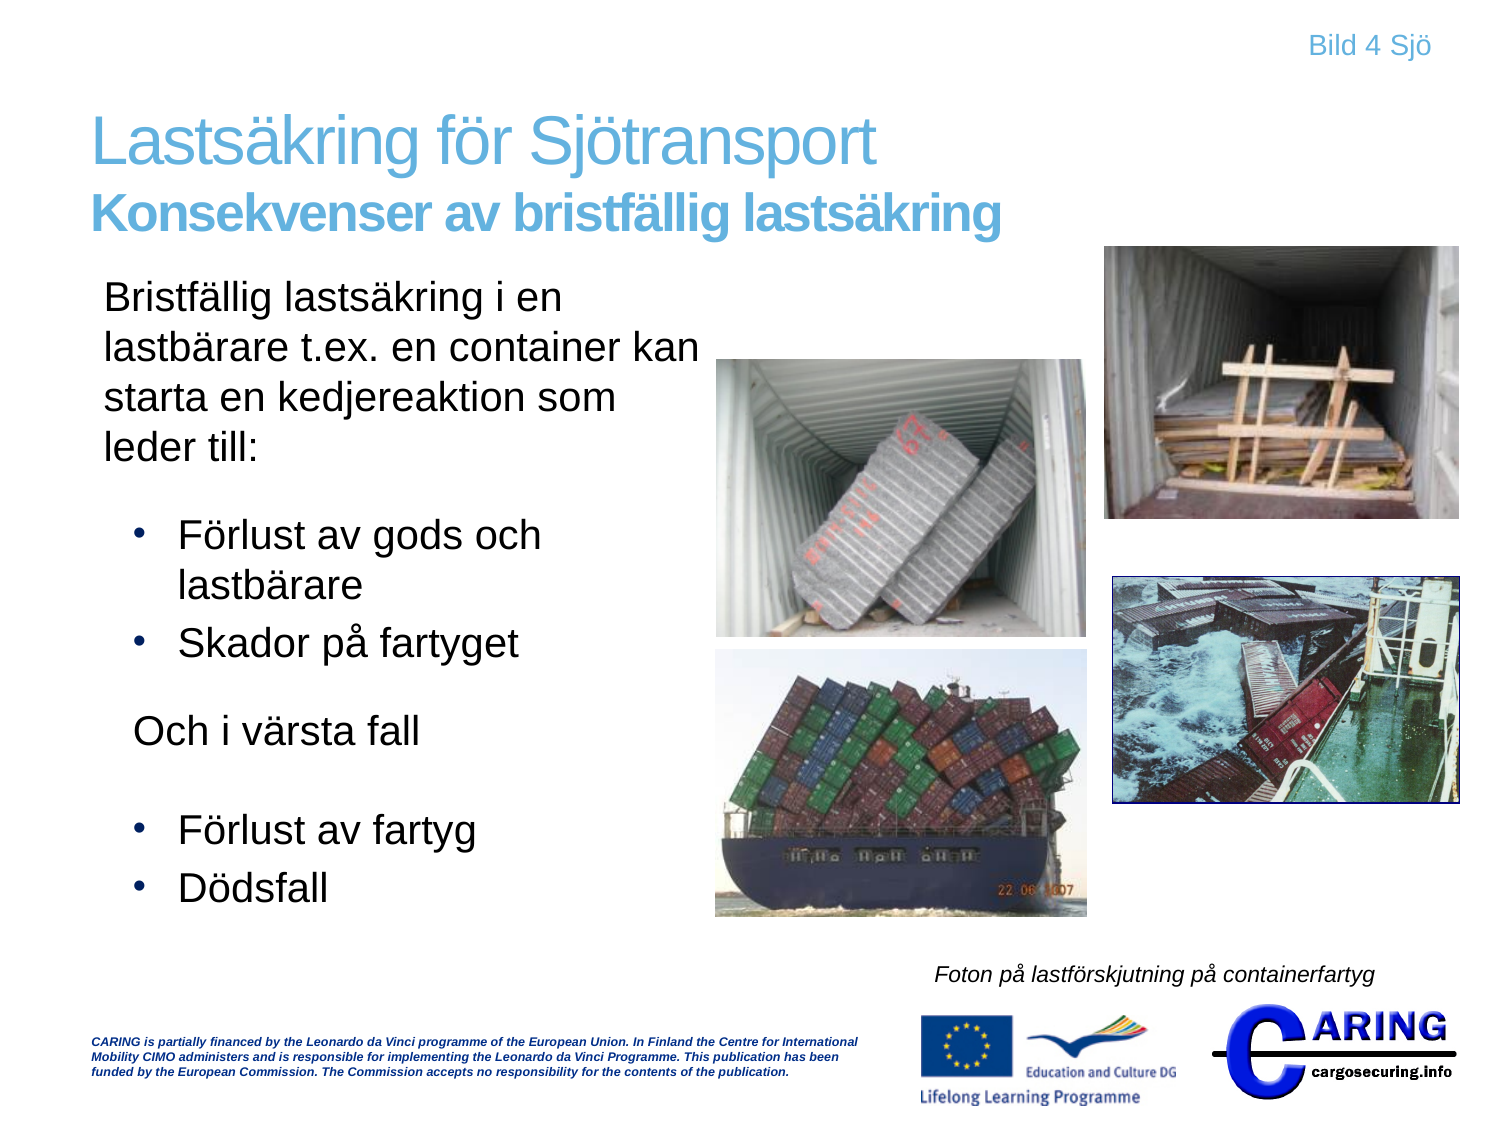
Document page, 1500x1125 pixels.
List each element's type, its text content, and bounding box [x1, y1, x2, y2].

list Bristfällig lastsäkring i en lastbärare t.ex. en container kan starta en kedjereaktion som leder till: Förlust av gods och lastbärare Skador på fartyget Och i värsta fall Förlust av fartyg Dödsfall [88, 262, 717, 1005]
picture [921, 1015, 1176, 1106]
text_box Foton på lastförskjutning på containerfartyg [893, 952, 1417, 995]
picture [716, 359, 1086, 637]
title Lastsäkring för Sjötransport Konsekvenser av bristfällig lastsäkring [75, 87, 1425, 250]
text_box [1112, 577, 1459, 803]
picture [1104, 246, 1459, 519]
picture [714, 648, 1087, 918]
picture [1210, 990, 1459, 1114]
